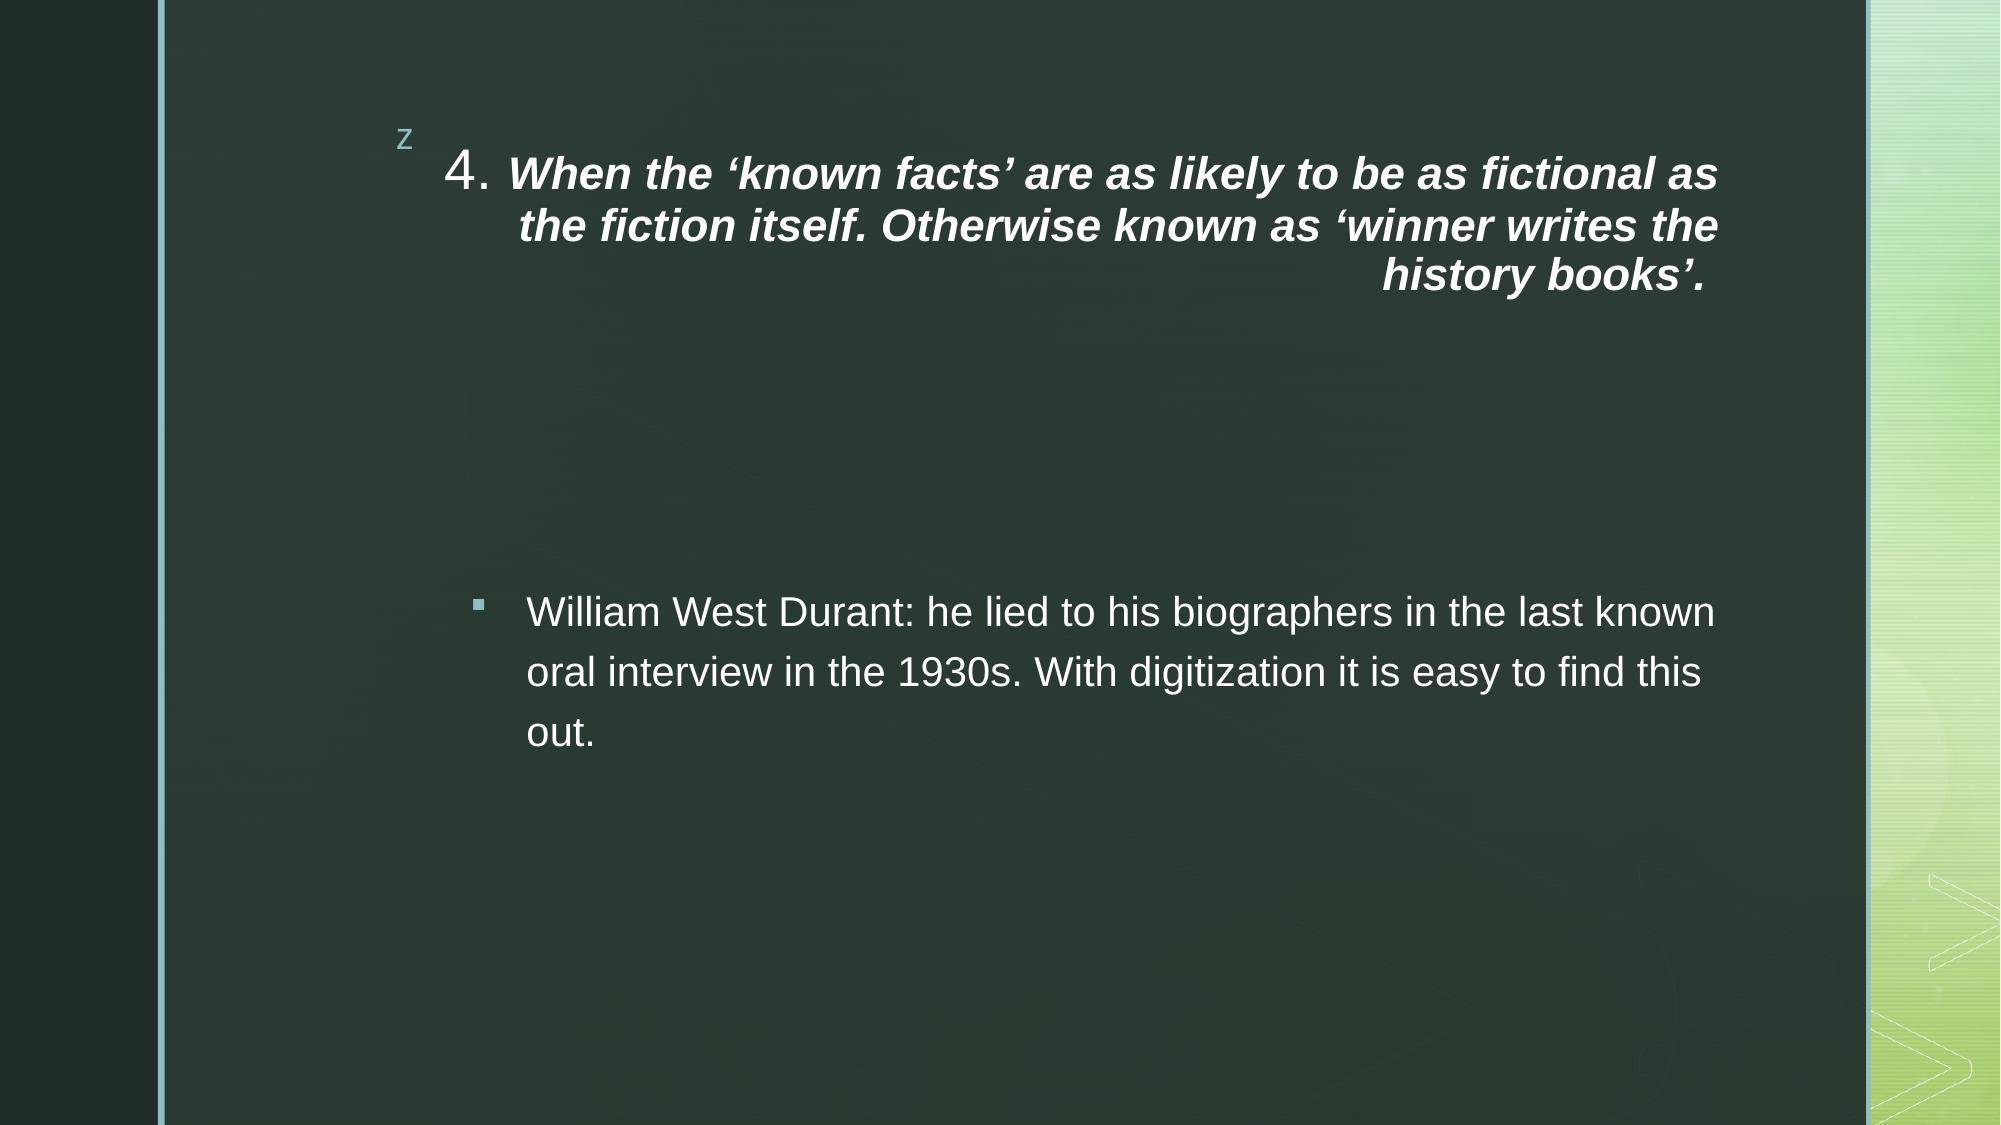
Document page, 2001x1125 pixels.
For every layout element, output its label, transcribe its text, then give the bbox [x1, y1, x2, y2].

picture [1871, 0, 2001, 1125]
list William West Durant: he lied to his biographers in the last known oral interview in the 1930s. With digitization it is easy to find this out. [454, 336, 1734, 993]
title 4. When the ‘known facts’ are as likely to be as fictional as the fiction itself. Otherwise known as ‘winner writes the history books’. [428, 132, 1734, 310]
